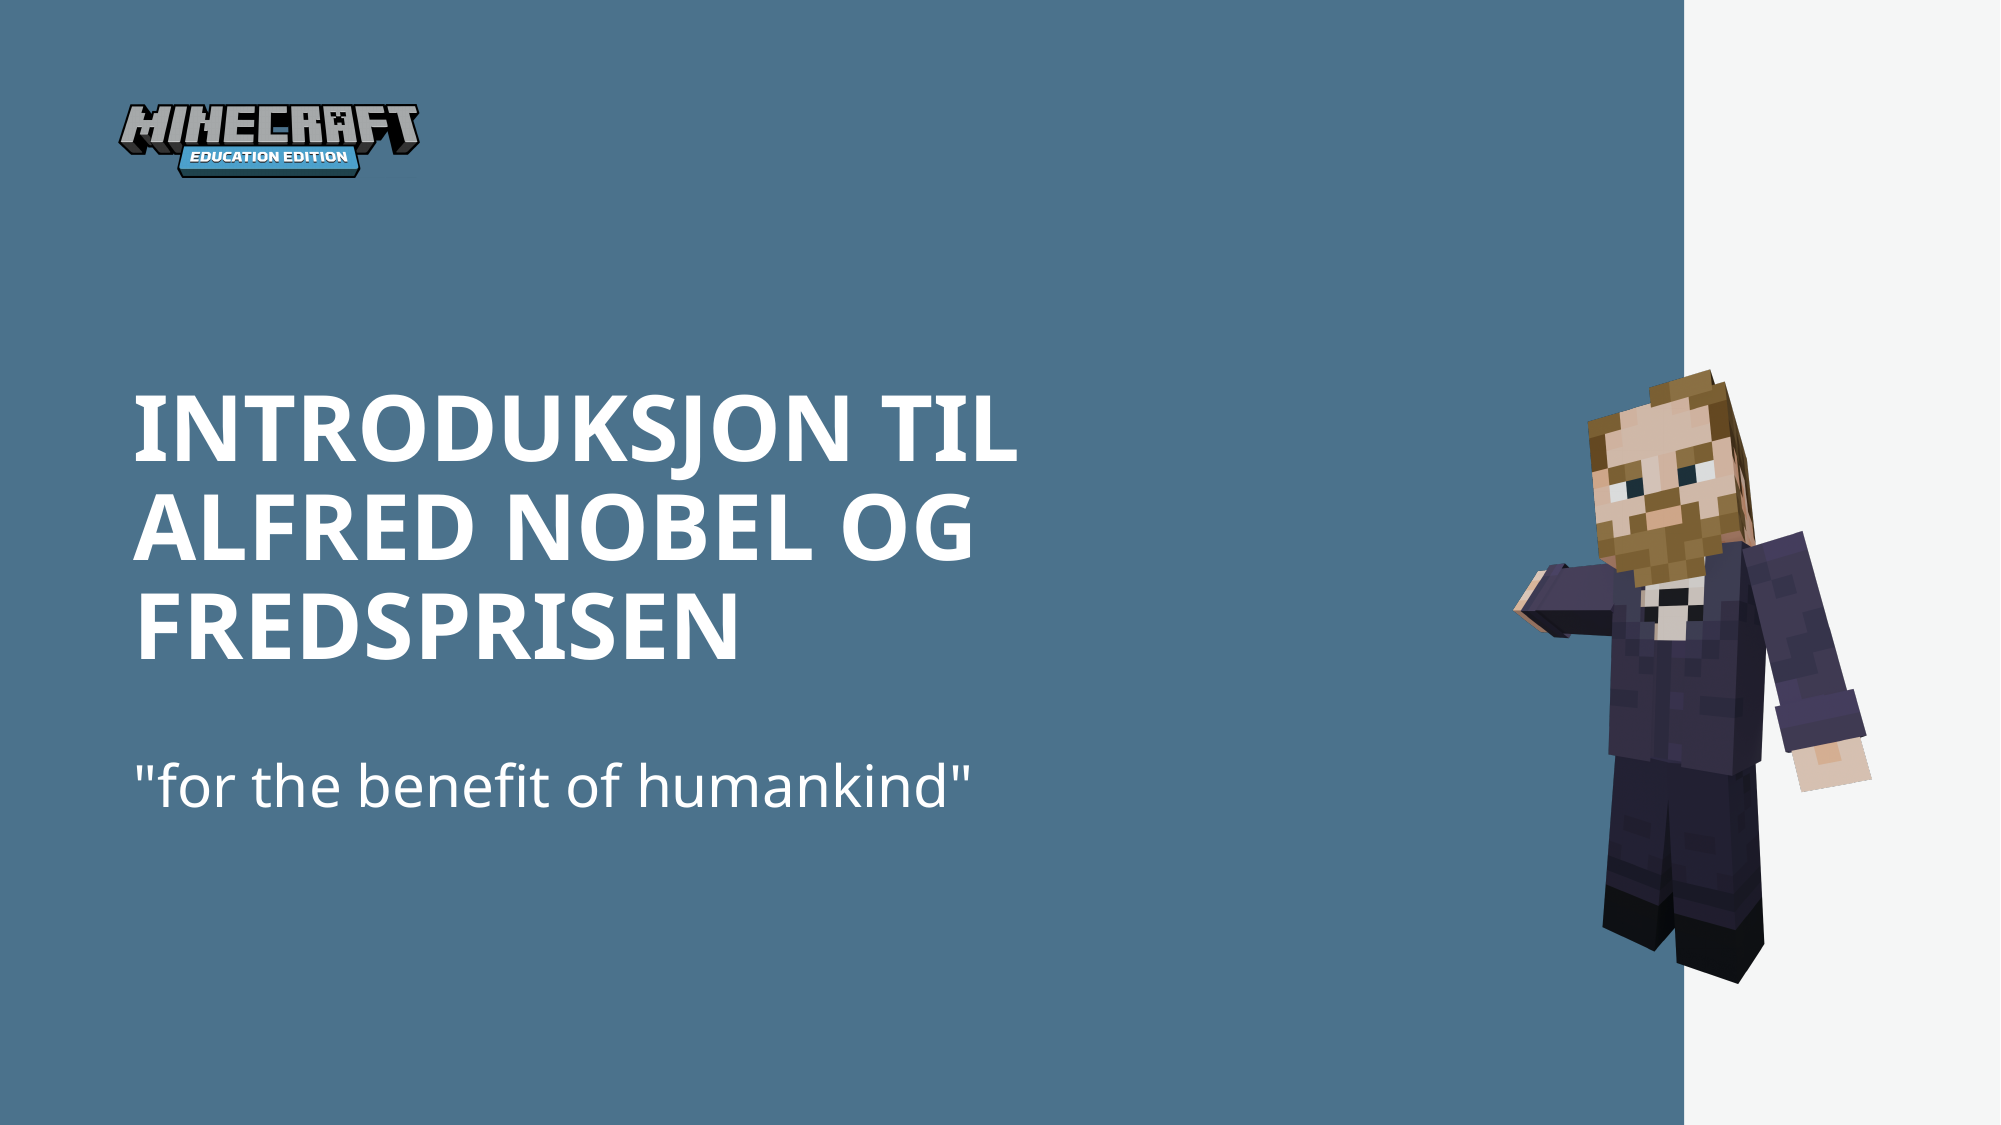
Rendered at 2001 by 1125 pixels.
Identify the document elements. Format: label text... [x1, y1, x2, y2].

picture [118, 104, 420, 178]
title INTRODUKSJON TIL ALFRED NOBEL OG FREDSPRISEN [118, 375, 1102, 675]
picture [1373, 367, 1996, 990]
list "for the benefit of humankind" [118, 750, 1102, 920]
